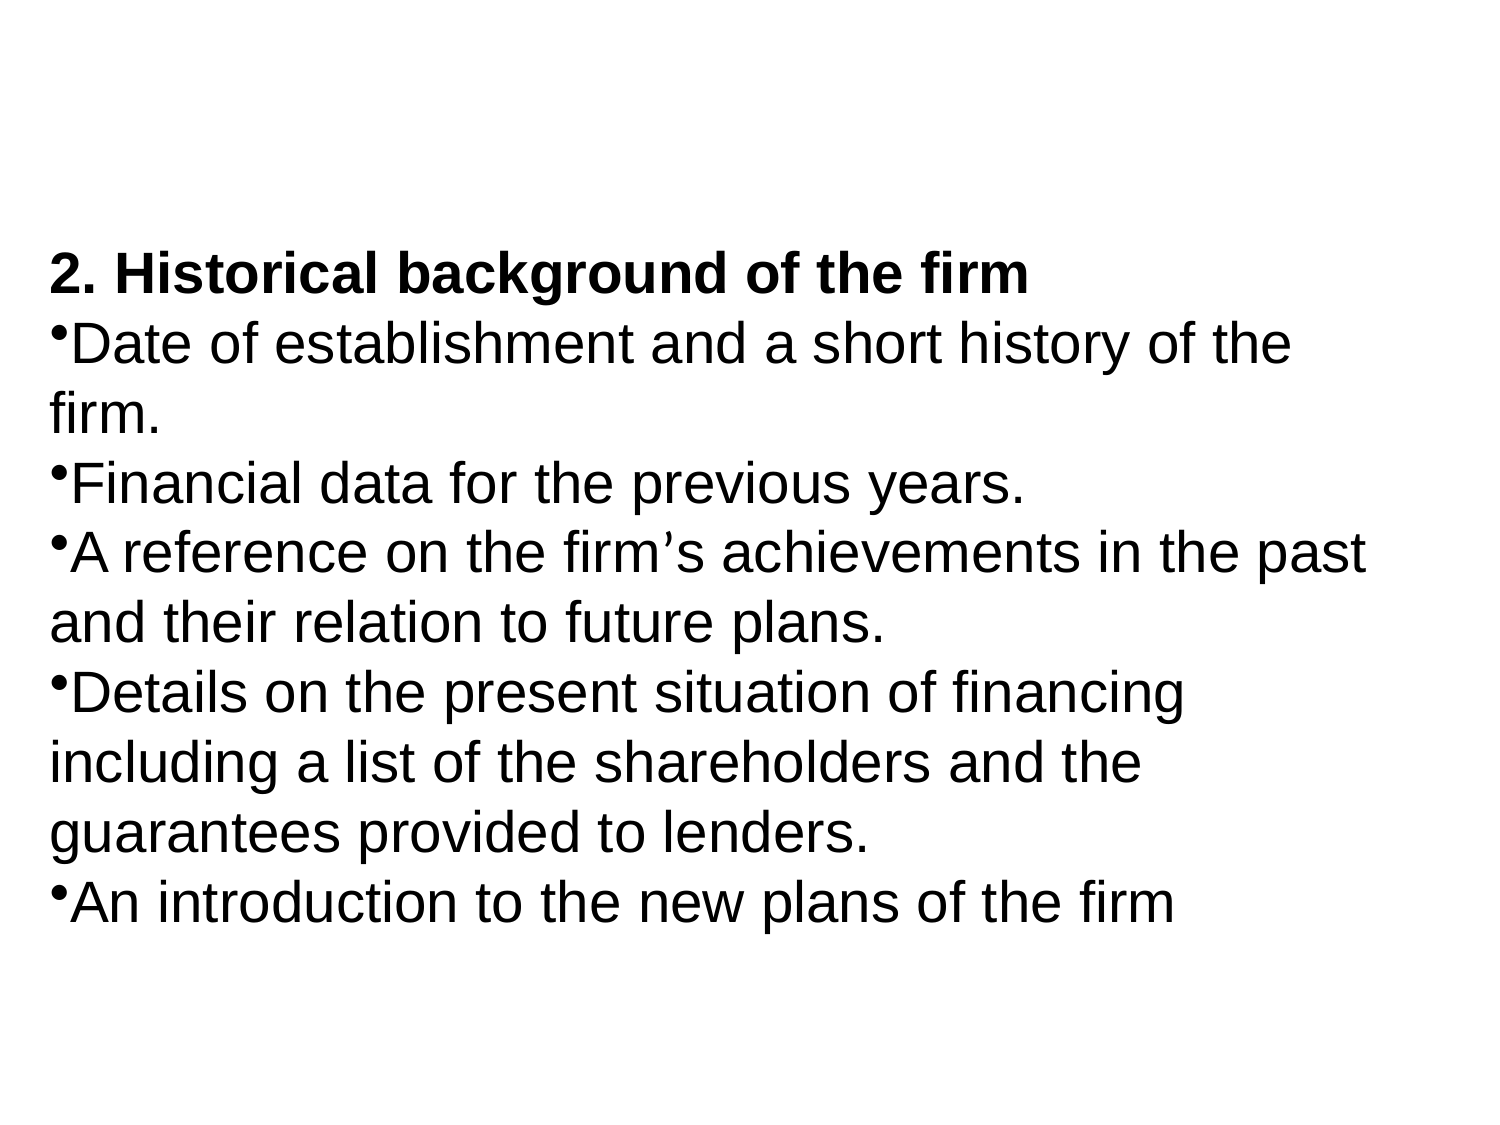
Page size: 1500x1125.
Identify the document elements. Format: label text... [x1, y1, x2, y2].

text_box 2. Historical background of the firm Date of establishment and a short history of the firm. Financial data for the previous years. A reference on the firm’s achievements in the past and their relation to future plans. Details on the present situation of financing including a list of the shareholders and the guarantees provided to lenders. An introduction to the new plans of the firm [34, 62, 1425, 942]
